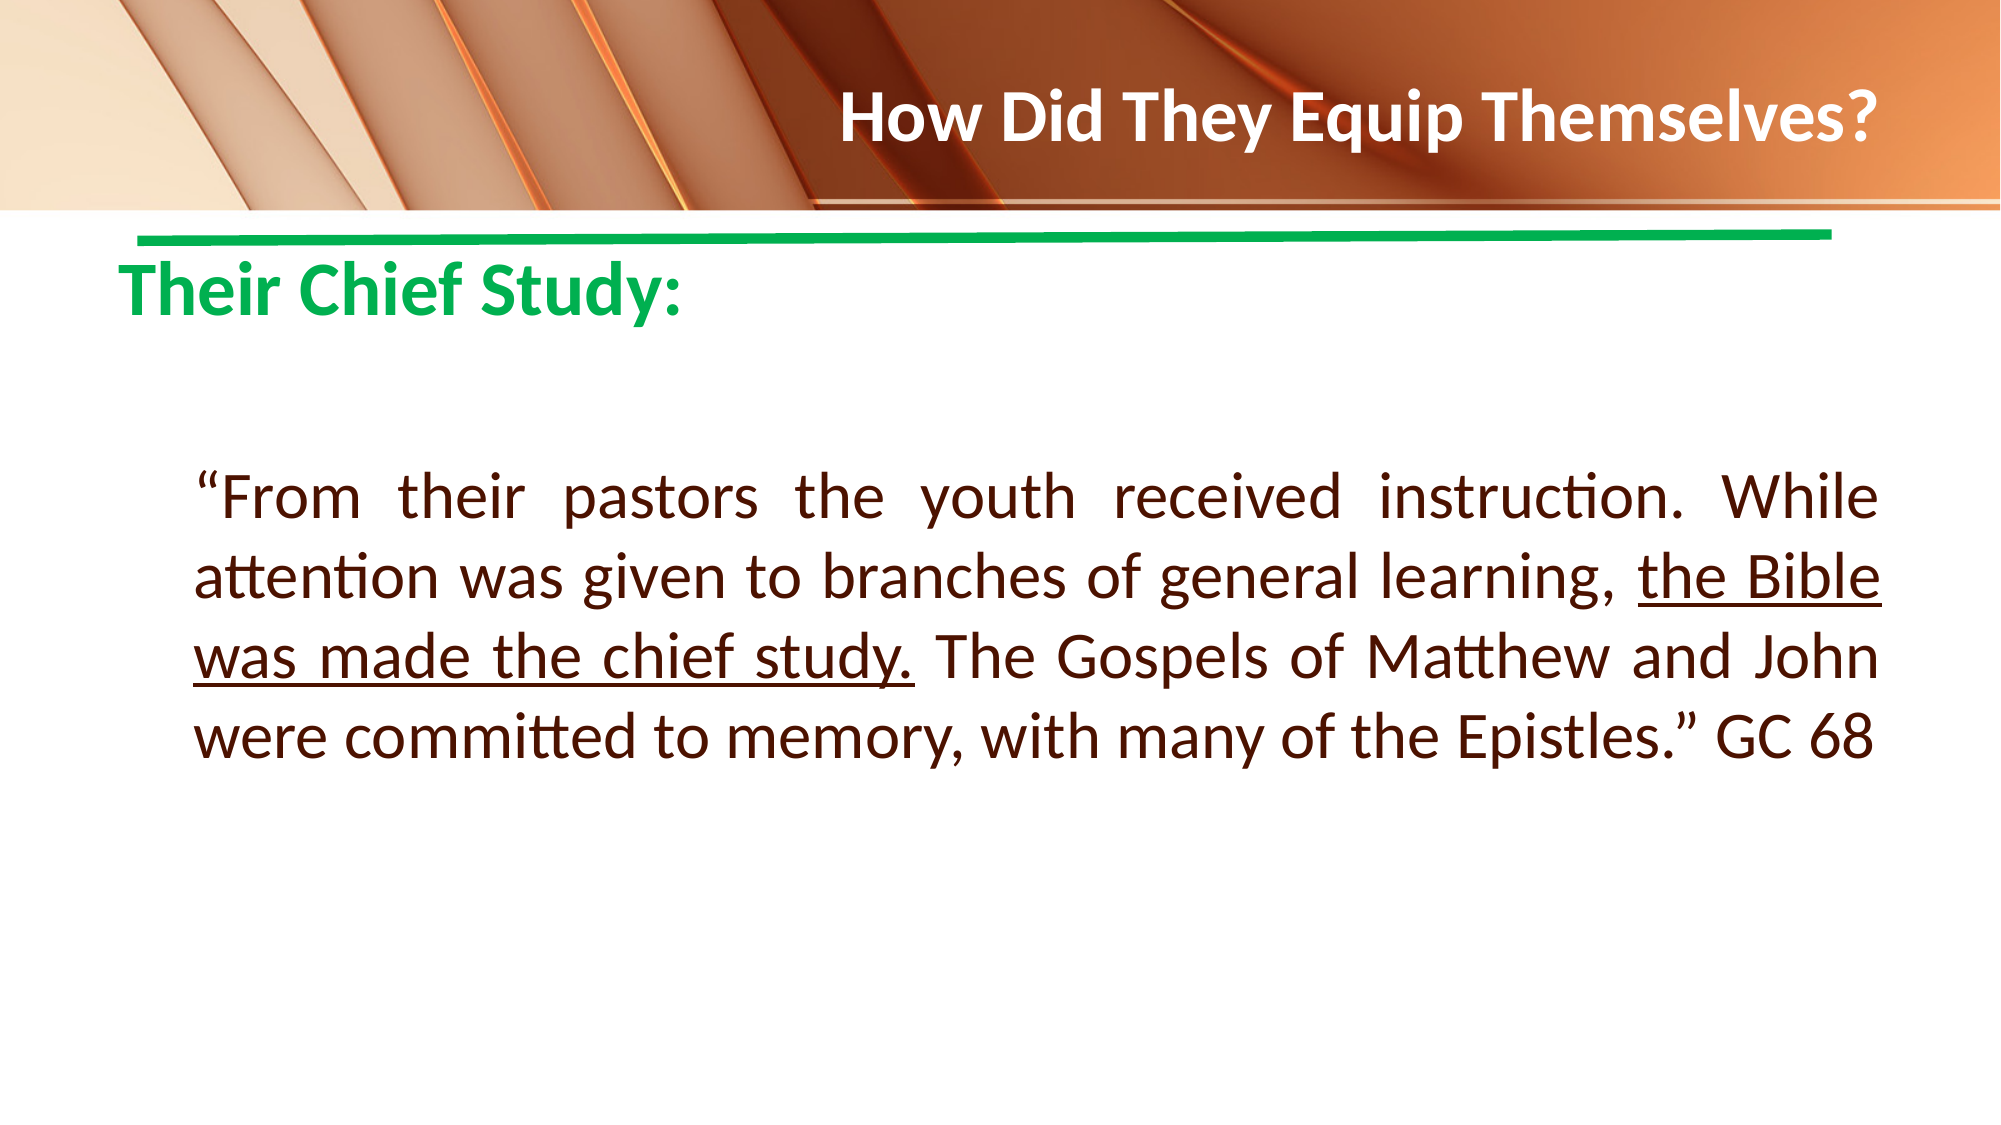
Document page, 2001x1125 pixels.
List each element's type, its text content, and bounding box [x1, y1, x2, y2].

list Their Chief Study: “From their pastors the youth received instruction. While attention was given to branches of general learning, the Bible was made the chief study. The Gospels of Matthew and John were committed to memory, with many of the Epistles.” GC 68 [98, 228, 1902, 1064]
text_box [137, 234, 1832, 242]
title How Did They Equip Themselves? [98, 28, 1902, 196]
picture [0, 0, 2001, 1125]
